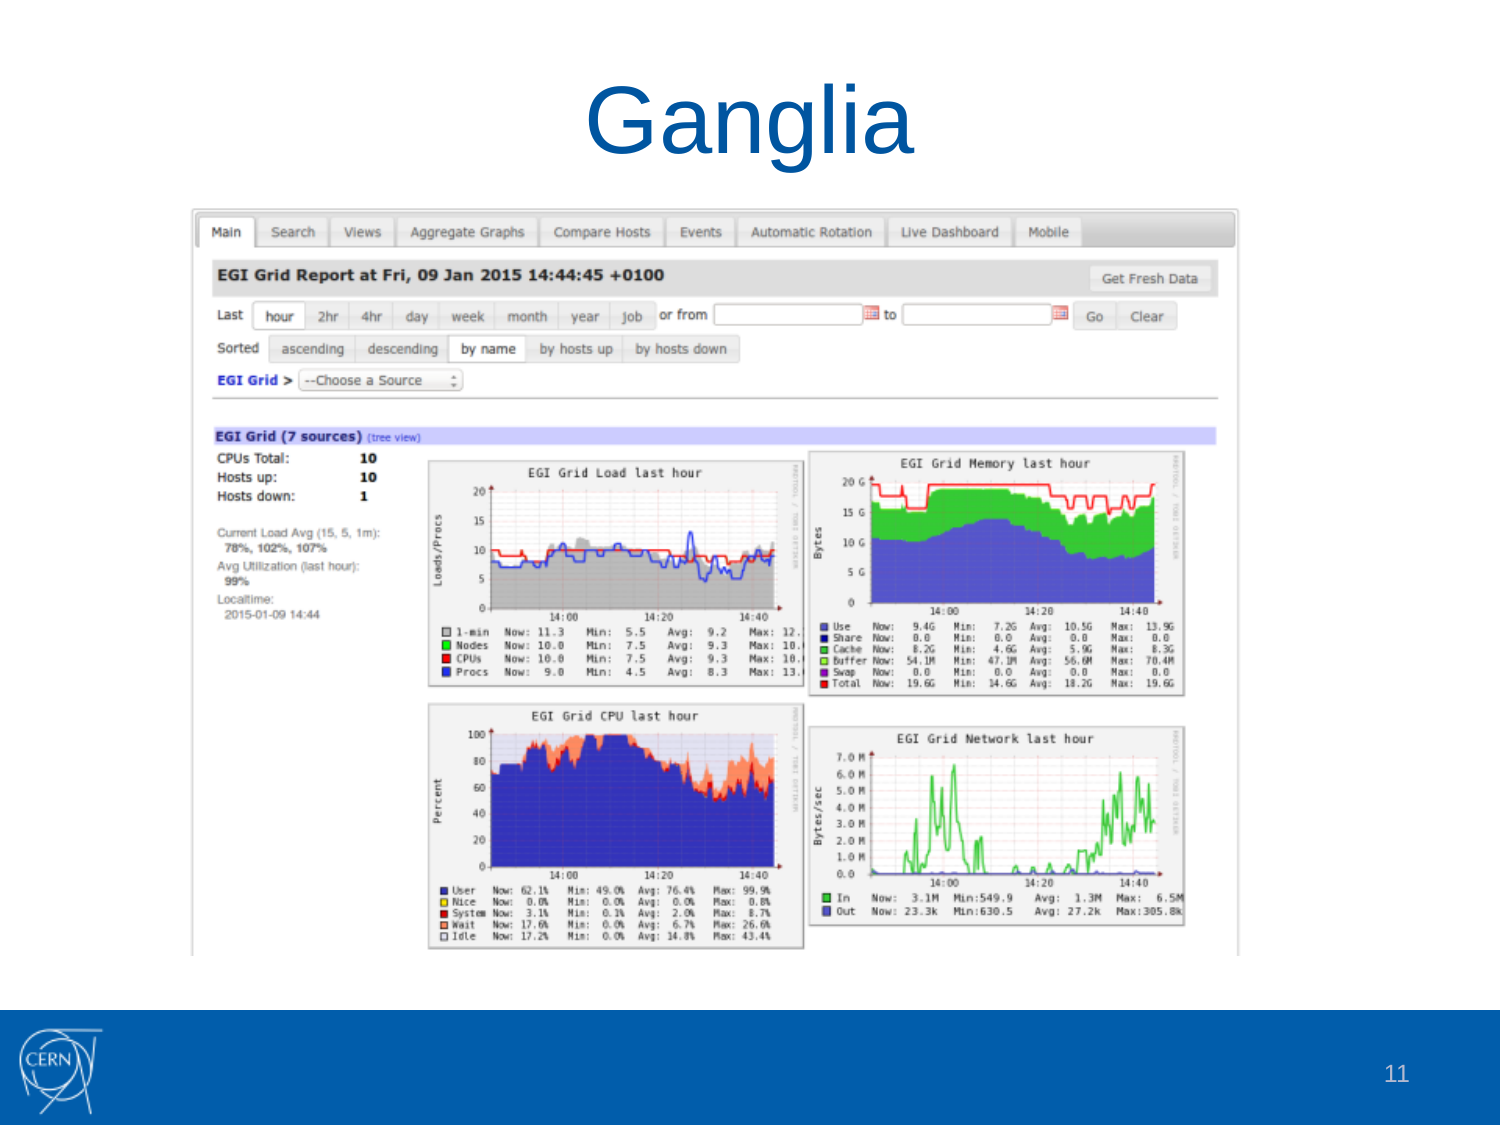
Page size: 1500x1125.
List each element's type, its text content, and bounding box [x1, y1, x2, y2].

picture [188, 204, 1242, 956]
slide_number 11 [1342, 1042, 1425, 1103]
title Ganglia [75, 38, 1425, 193]
